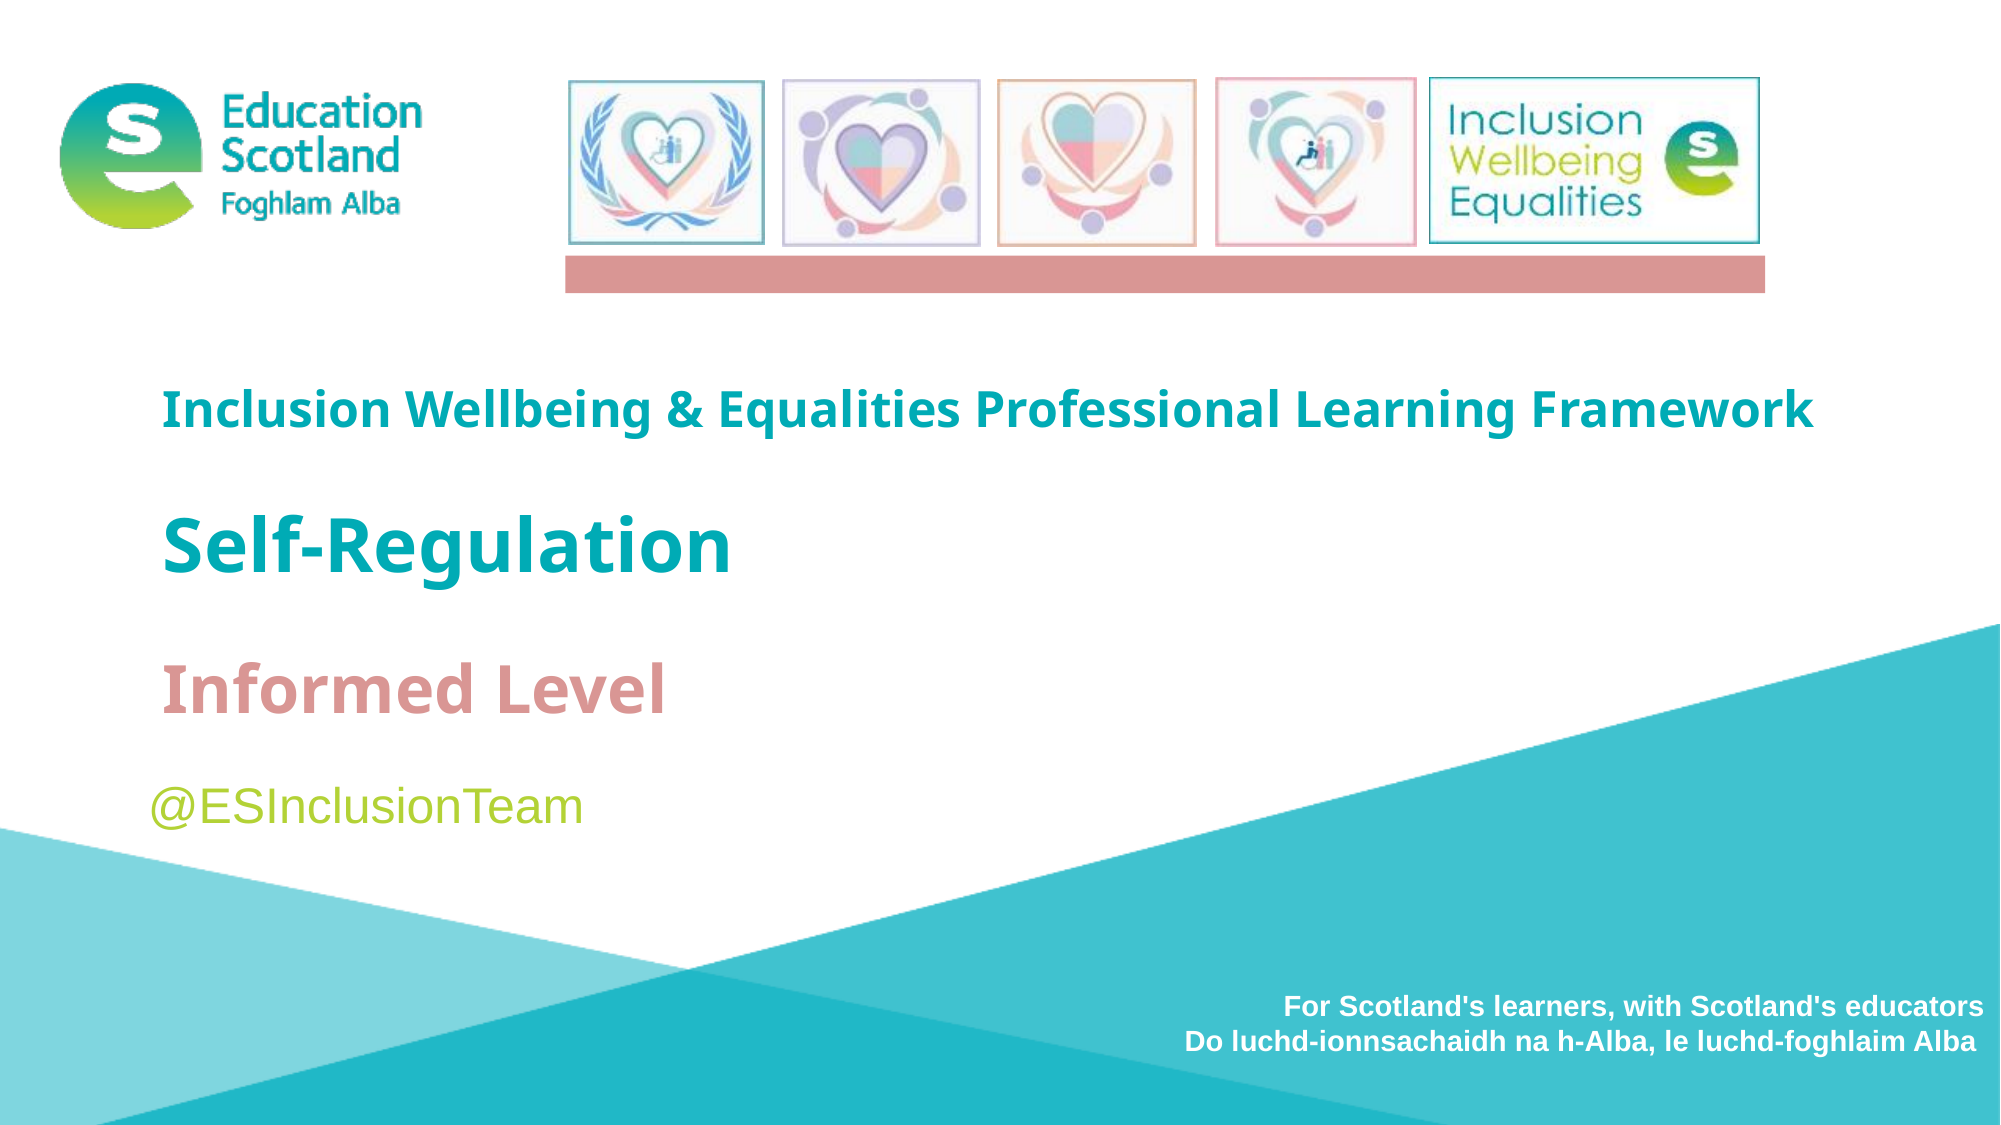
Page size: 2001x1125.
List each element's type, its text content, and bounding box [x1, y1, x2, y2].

picture [50, 79, 430, 240]
picture [568, 80, 765, 246]
picture [781, 79, 981, 247]
title Inclusion Wellbeing & Equalities Professional Learning Framework Self-Regulation Informed Level [147, 369, 1907, 624]
picture [996, 79, 1197, 247]
text_box [563, 253, 1767, 295]
picture [1215, 77, 1418, 247]
picture [1428, 77, 1760, 245]
picture [0, 624, 2000, 1125]
